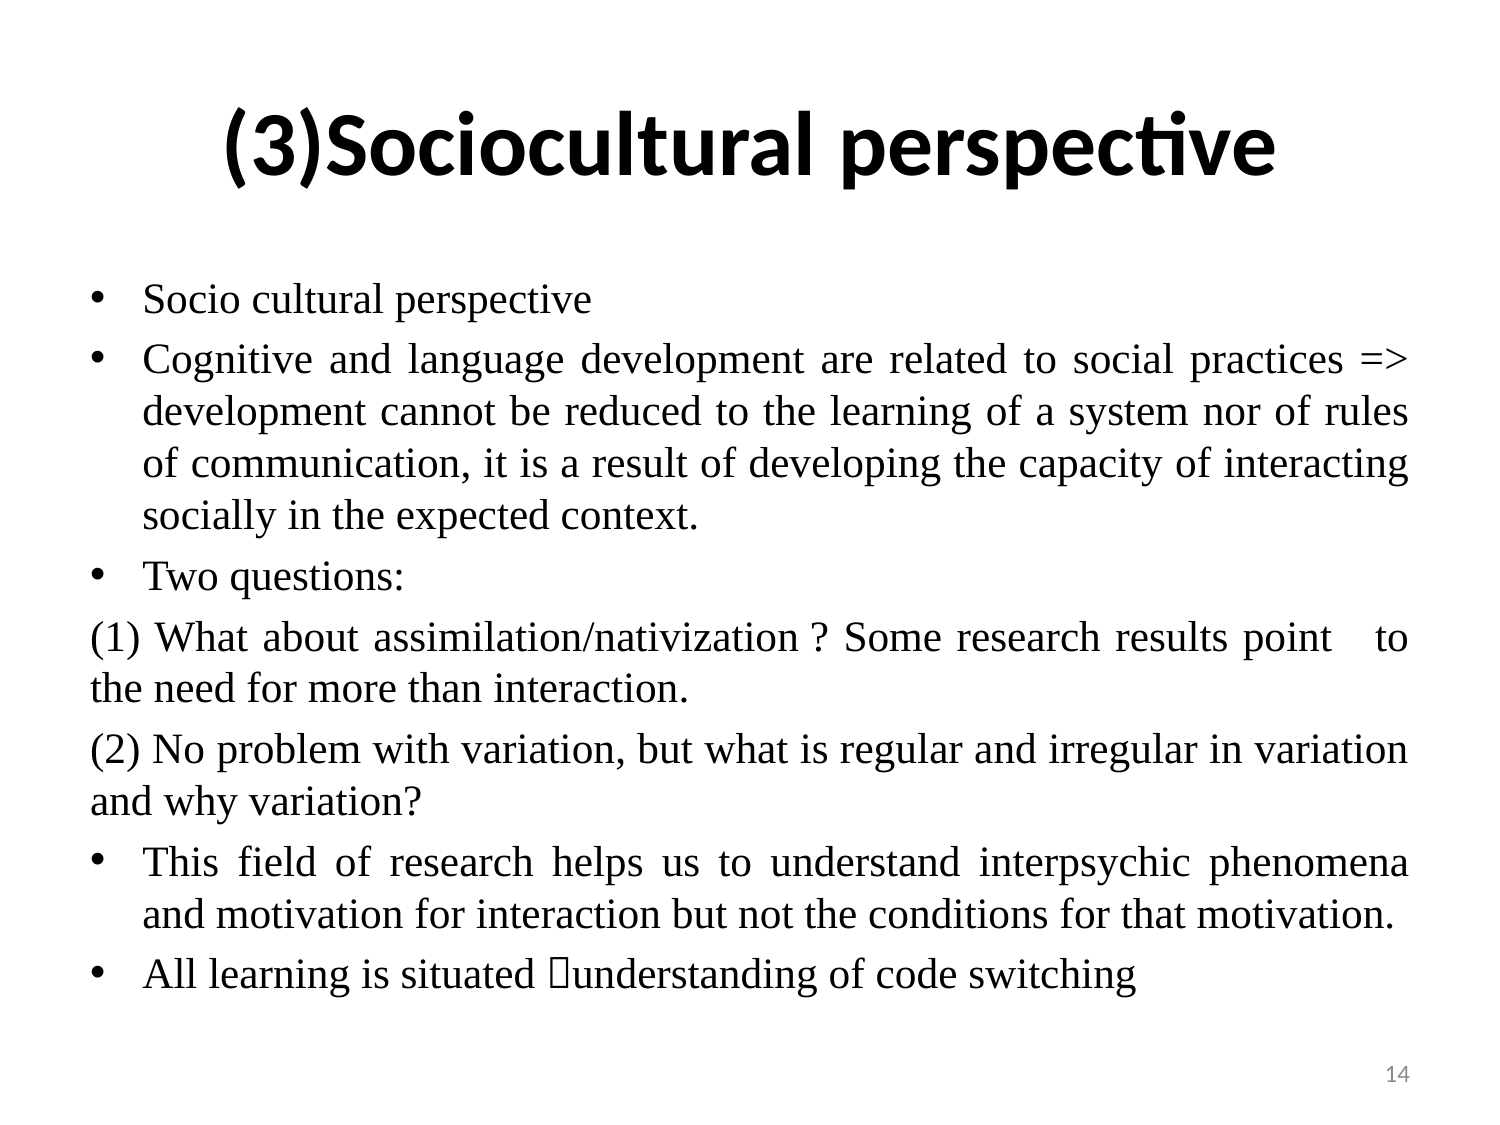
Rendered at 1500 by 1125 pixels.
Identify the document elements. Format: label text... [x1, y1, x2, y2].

slide_number 14 [1074, 1042, 1425, 1103]
list Socio cultural perspective Cognitive and language development are related to social practices => development cannot be reduced to the learning of a system nor of rules of communication, it is a result of developing the capacity of interacting socially in the expected context. Two questions: (1) What about assimilation/nativization ? Some research results point to the need for more than interaction. (2) No problem with variation, but what is regular and irregular in variation and why variation? This field of research helps us to understand interpsychic phenomena and motivation for interaction but not the conditions for that motivation. All learning is situated understanding of code switching [75, 262, 1425, 1005]
title (3)Sociocultural perspective [75, 45, 1425, 233]
